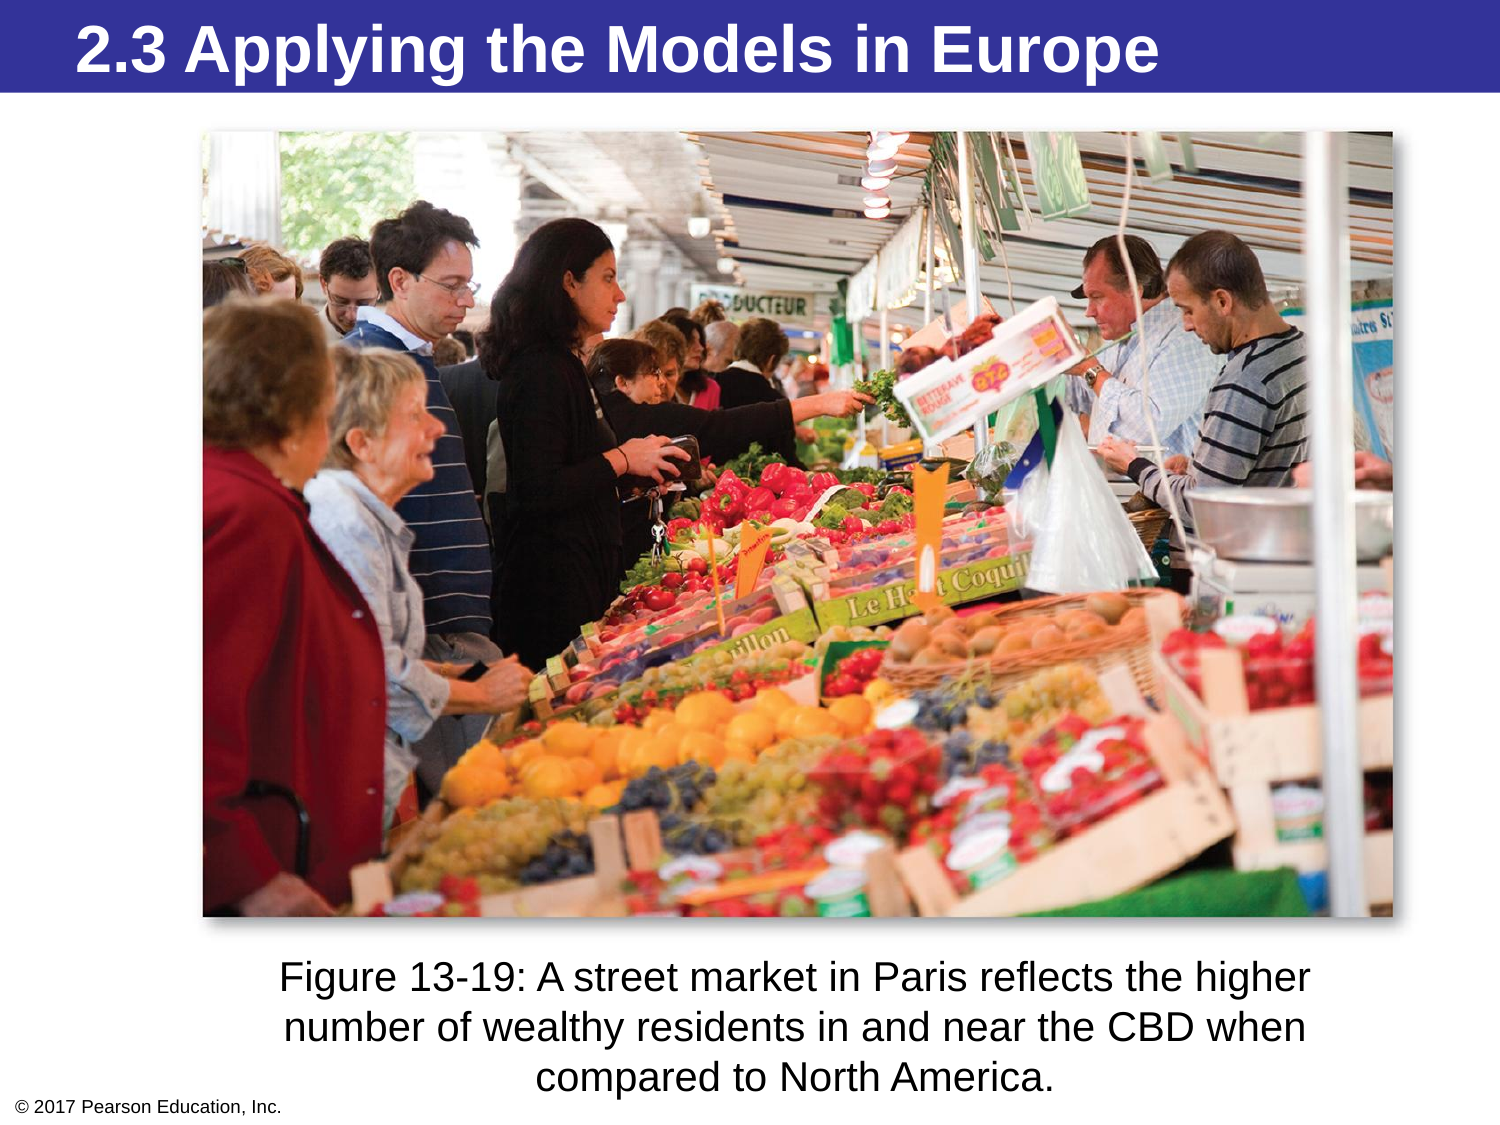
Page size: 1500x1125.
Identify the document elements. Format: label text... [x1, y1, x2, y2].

picture [182, 111, 1429, 952]
text_box 2.3 Applying the Models in Europe [0, 0, 1500, 93]
list Figure 13-19: A street market in Paris reflects the higher number of wealthy residents in and near the CBD when compared to North America. [191, 960, 1400, 1125]
